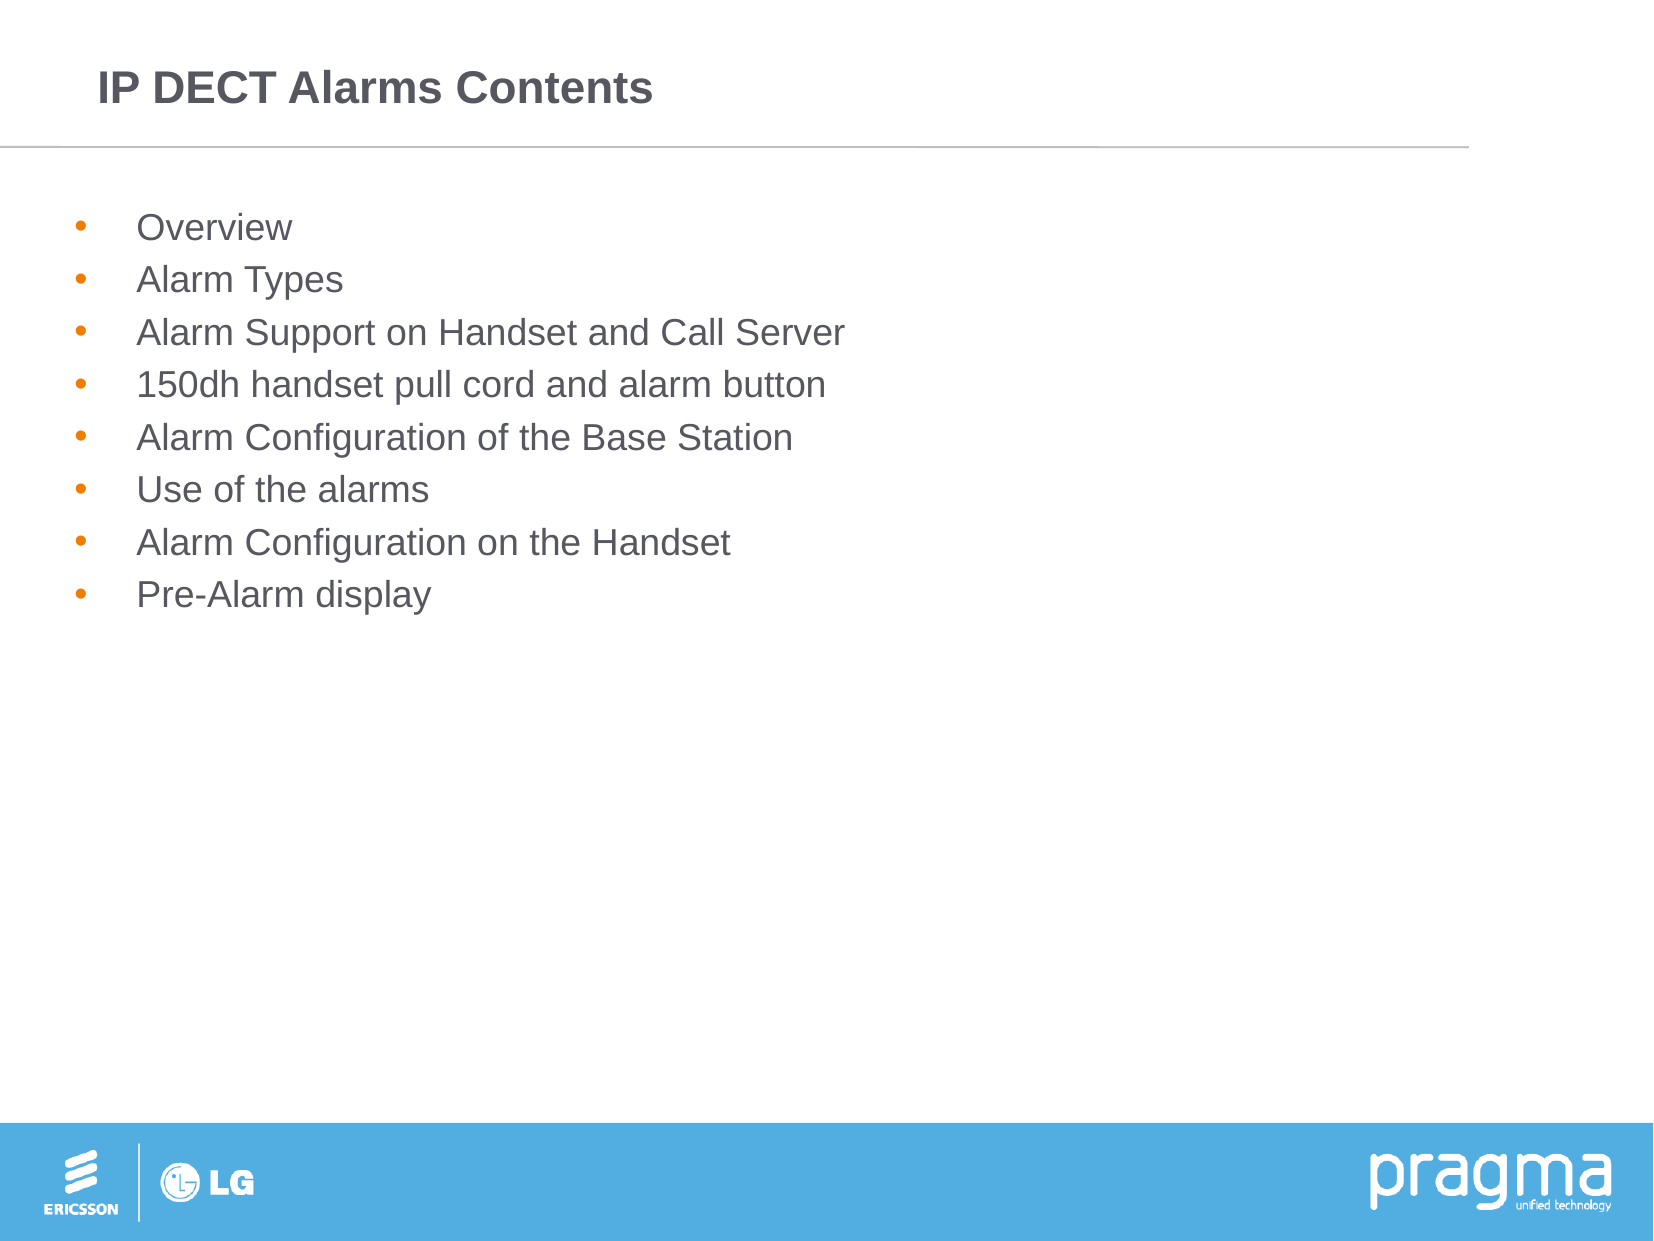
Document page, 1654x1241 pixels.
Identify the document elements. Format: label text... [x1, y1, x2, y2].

list Overview Alarm Types Alarm Support on Handset and Call Server 150dh handset pull cord and alarm button Alarm Configuration of the Base Station Use of the alarms Alarm Configuration on the Handset Pre-Alarm display [59, 195, 1523, 728]
picture [0, 3, 1654, 1241]
title IP DECT Alarms Contents [82, 50, 1564, 139]
